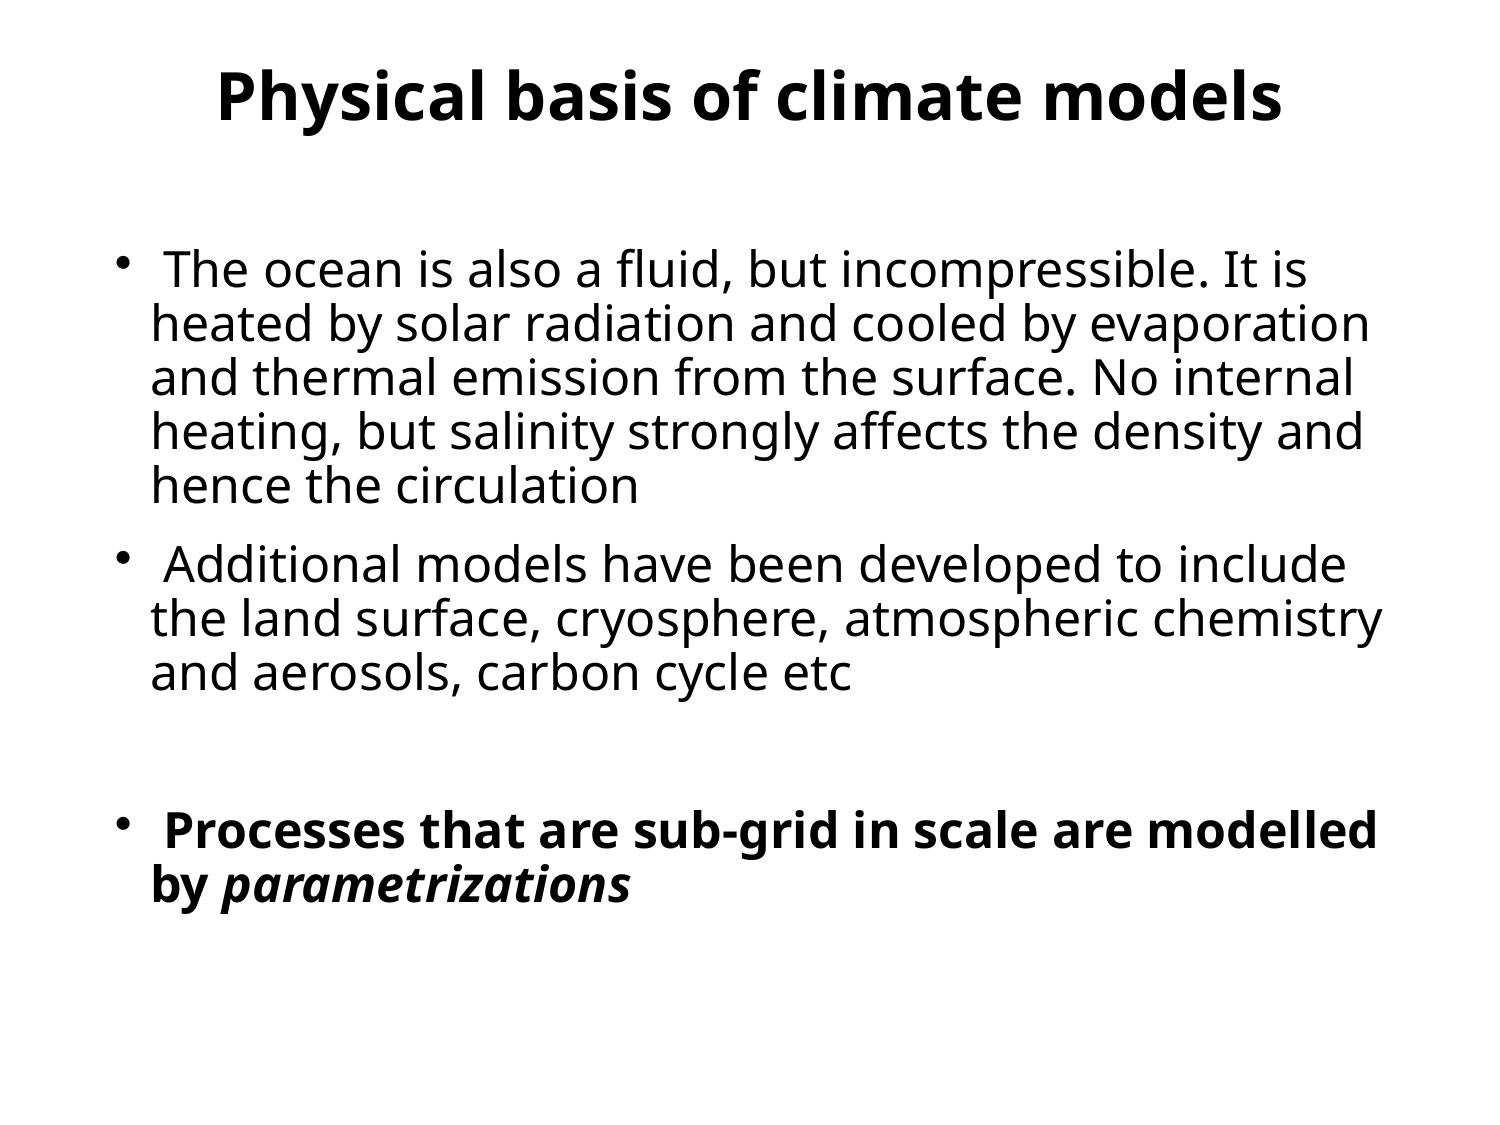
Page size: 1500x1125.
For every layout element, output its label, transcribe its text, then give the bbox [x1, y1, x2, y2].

text_box Physical basis of climate models [50, 24, 1450, 163]
text_box The ocean is also a fluid, but incompressible. It is heated by solar radiation and cooled by evaporation and thermal emission from the surface. No internal heating, but salinity strongly affects the density and hence the circulation Additional models have been developed to include the land surface, cryosphere, atmospheric chemistry and aerosols, carbon cycle etc Processes that are sub-grid in scale are modelled by parametrizations [99, 237, 1413, 921]
